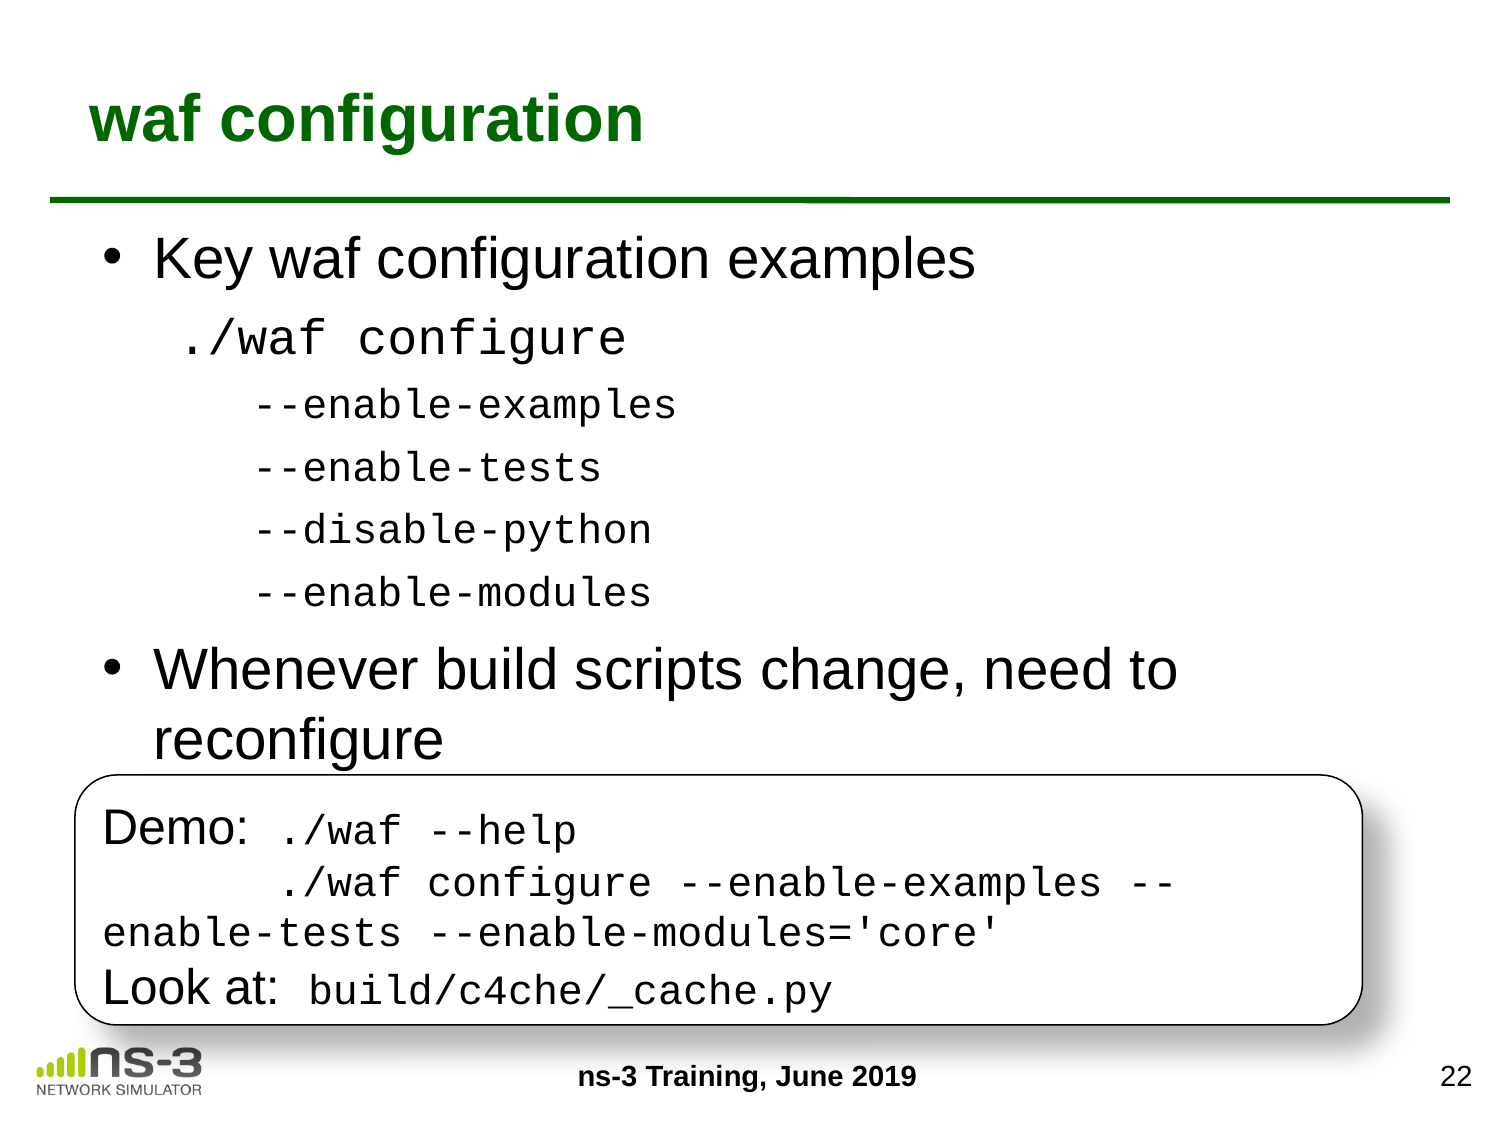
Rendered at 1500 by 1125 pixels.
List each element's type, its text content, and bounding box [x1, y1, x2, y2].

slide_number 22 [1142, 1049, 1488, 1125]
title waf configuration [74, 44, 1421, 186]
footer ns-3 Training, June 2019 [512, 1049, 983, 1125]
text_box Demo: ./waf --help ./waf configure --enable-examples --enable-tests --enable-modules='core' Look at: build/c4che/_cache.py [74, 774, 1363, 1025]
picture [24, 1017, 213, 1125]
list Key waf configuration examples ./waf configure --enable-examples --enable-tests --disable-python --enable-modules Whenever build scripts change, need to reconfigure [87, 212, 1433, 1012]
